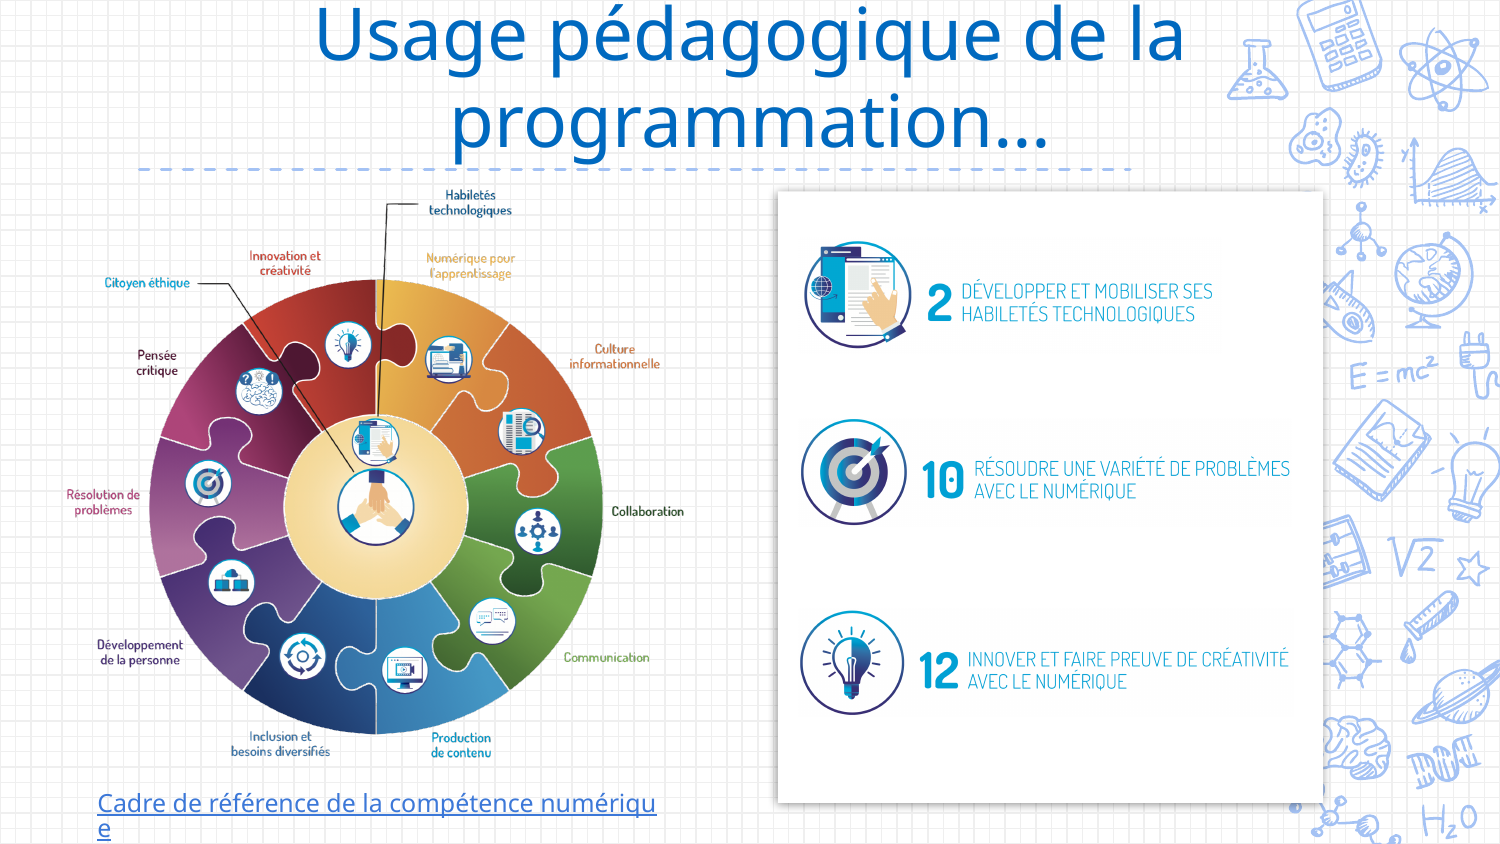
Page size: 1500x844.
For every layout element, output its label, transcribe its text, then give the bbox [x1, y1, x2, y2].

picture [797, 237, 1222, 355]
picture [797, 607, 1295, 717]
picture [50, 174, 707, 780]
text_box [777, 191, 1324, 803]
picture [797, 418, 1292, 527]
text_box Cadre de référence de la compétence numérique [82, 788, 676, 827]
title Usage pédagogique de la programmation… [28, 16, 1473, 133]
